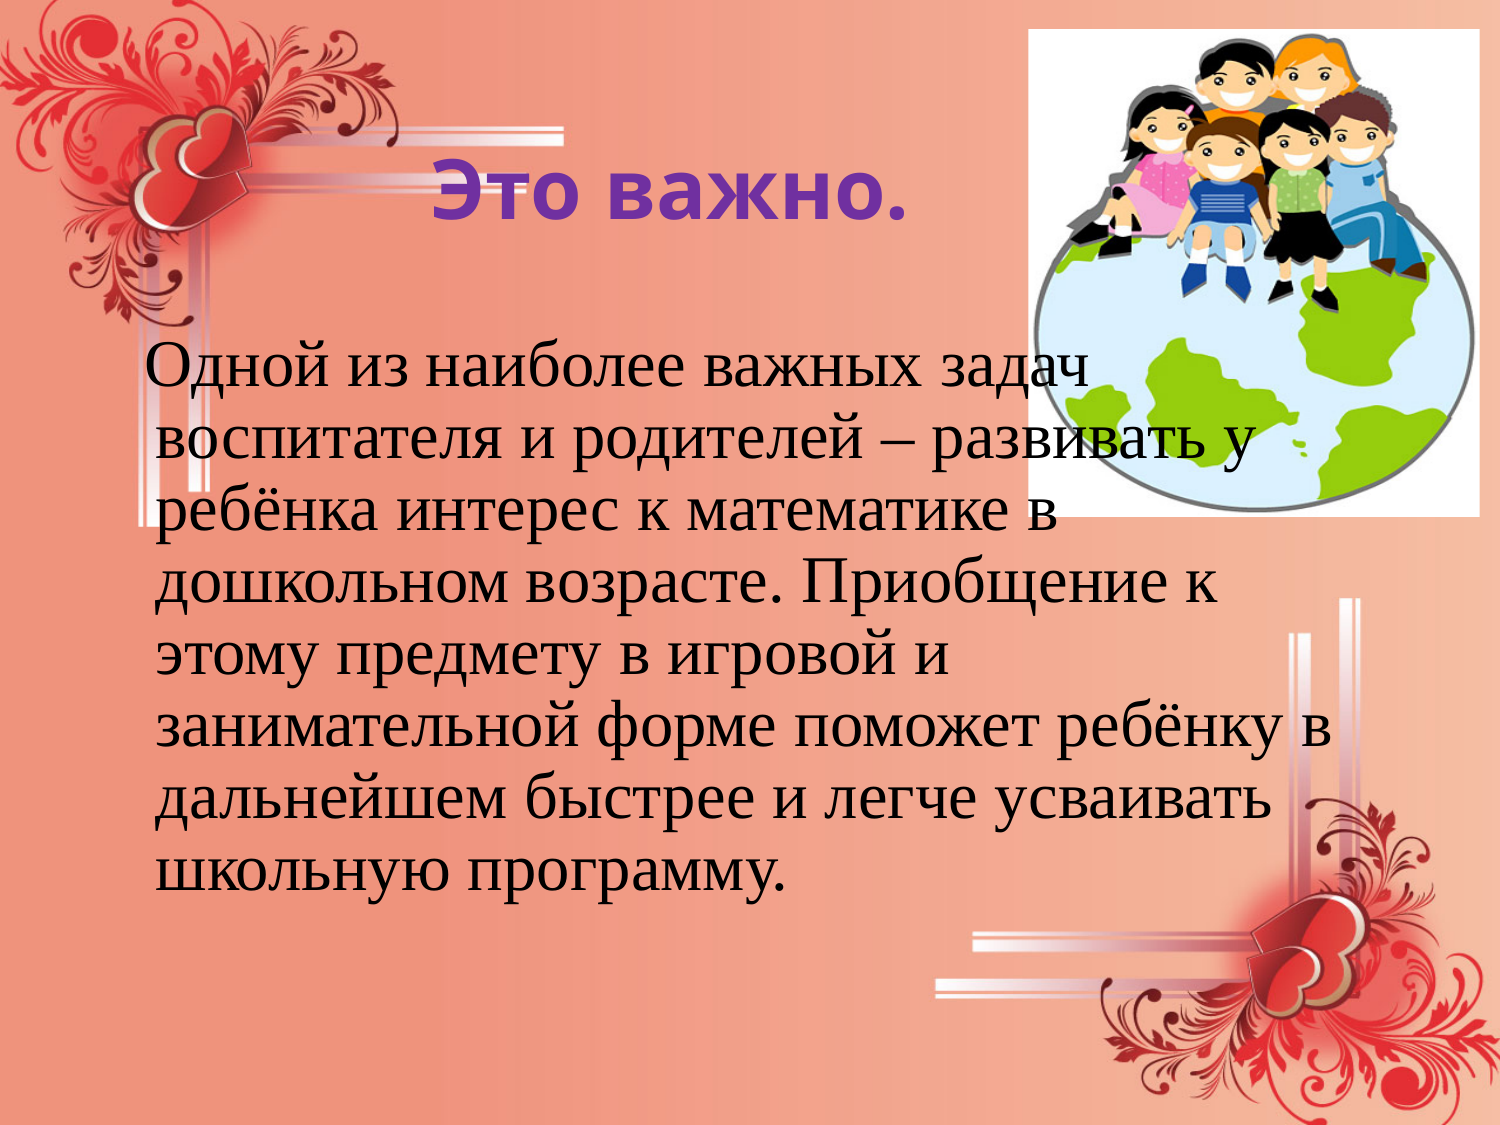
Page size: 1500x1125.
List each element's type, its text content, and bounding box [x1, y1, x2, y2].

list Одной из наиболее важных задач воспитателя и родителей – развивать у ребёнка интерес к математике в дошкольном возрасте. Приобщение к этому предмету в игровой и занимательной форме поможет ребёнку в дальнейшем быстрее и легче усваивать школьную программу. [102, 321, 1398, 1014]
picture [0, 0, 1500, 1125]
title Это важно. [306, 107, 1028, 278]
